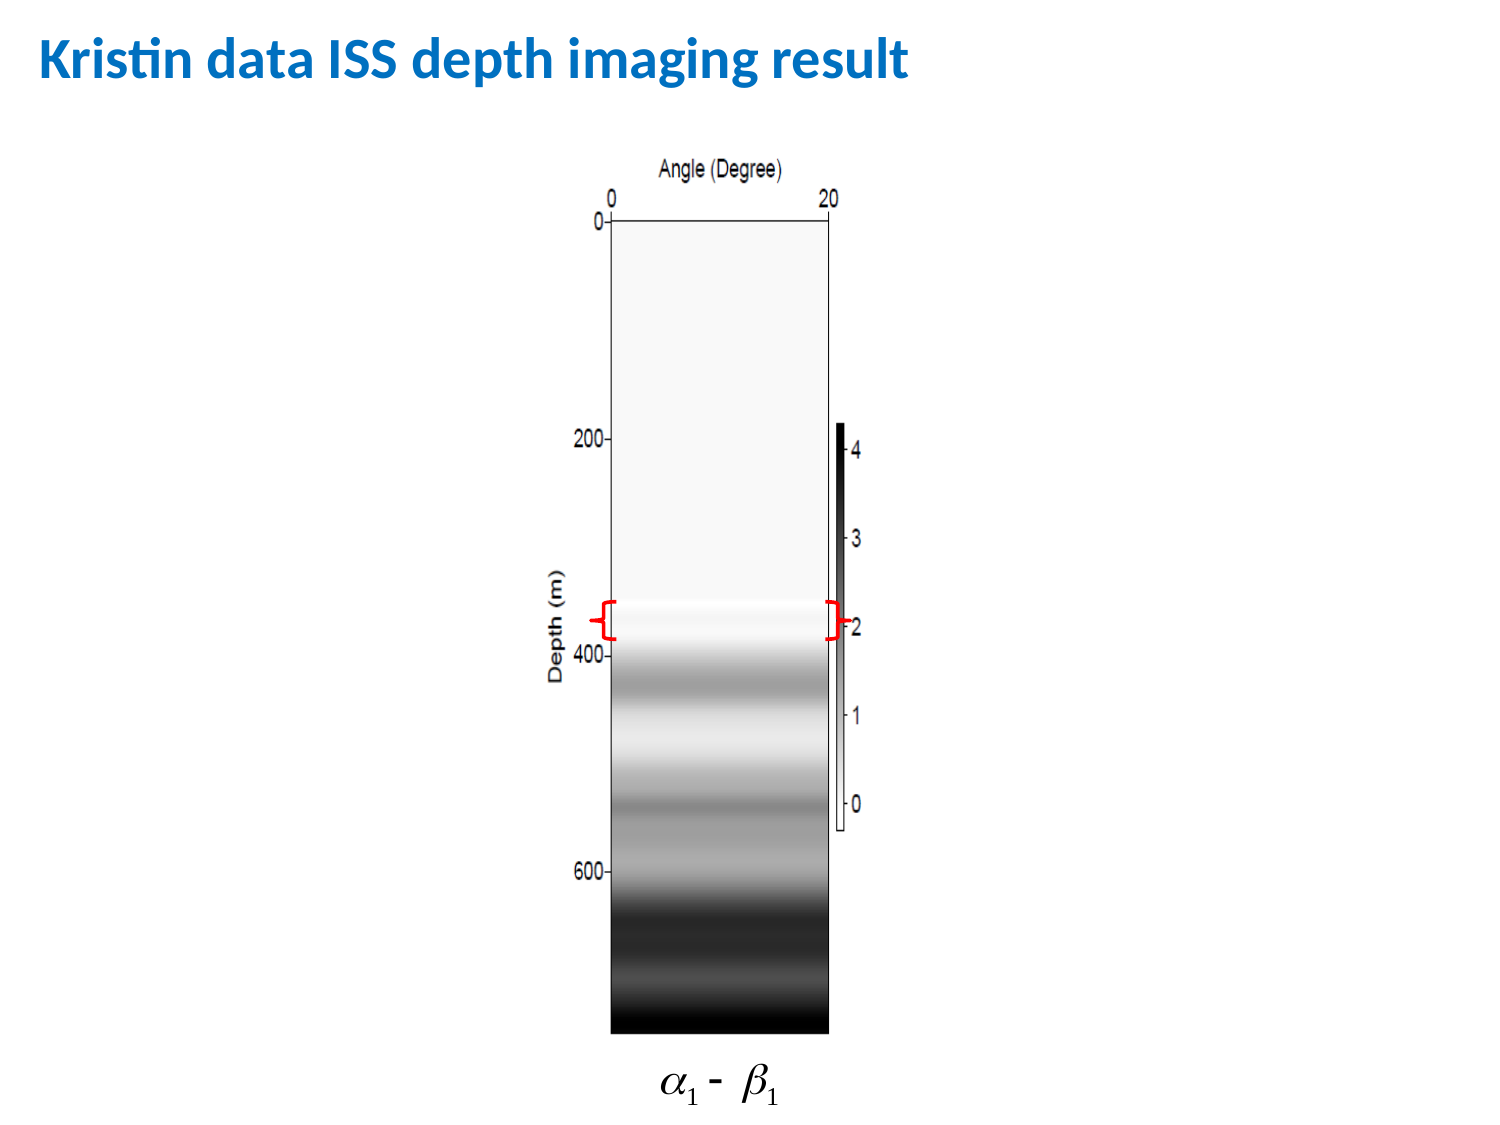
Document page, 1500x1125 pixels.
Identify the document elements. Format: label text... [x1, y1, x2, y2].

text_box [653, 1049, 785, 1113]
picture [528, 119, 876, 1051]
text_box Kristin data ISS depth imaging result [24, 12, 1075, 98]
